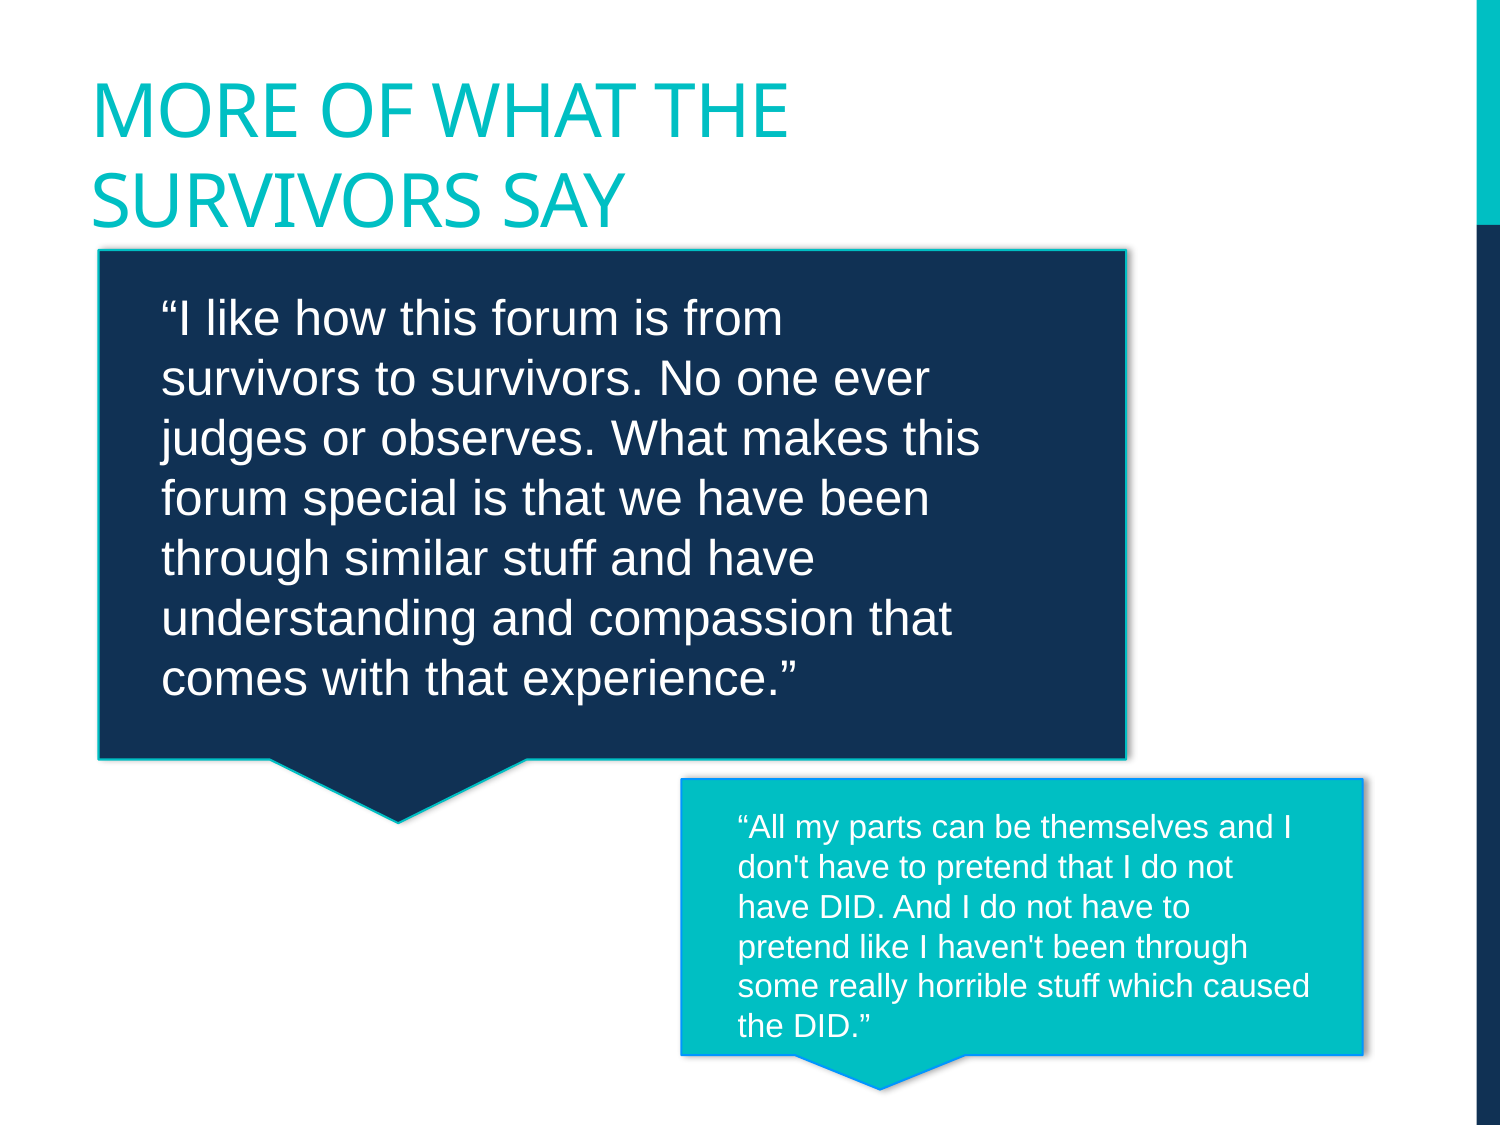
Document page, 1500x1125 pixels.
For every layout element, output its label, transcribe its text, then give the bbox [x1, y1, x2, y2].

text_box “All my parts can be themselves and I don't have to pretend that I do not have DID. And I do not have to pretend like I haven't been through some really horrible stuff which caused the DID.” [722, 797, 1328, 1052]
text_box [97, 248, 1128, 825]
text_box “I like how this forum is from survivors to survivors. No one ever judges or observes. What makes this forum special is that we have been through similar stuff and have understanding and compassion that comes with that experience.” [146, 277, 997, 758]
text_box [680, 778, 1364, 1091]
title More of What the survivors say [75, 25, 1025, 250]
